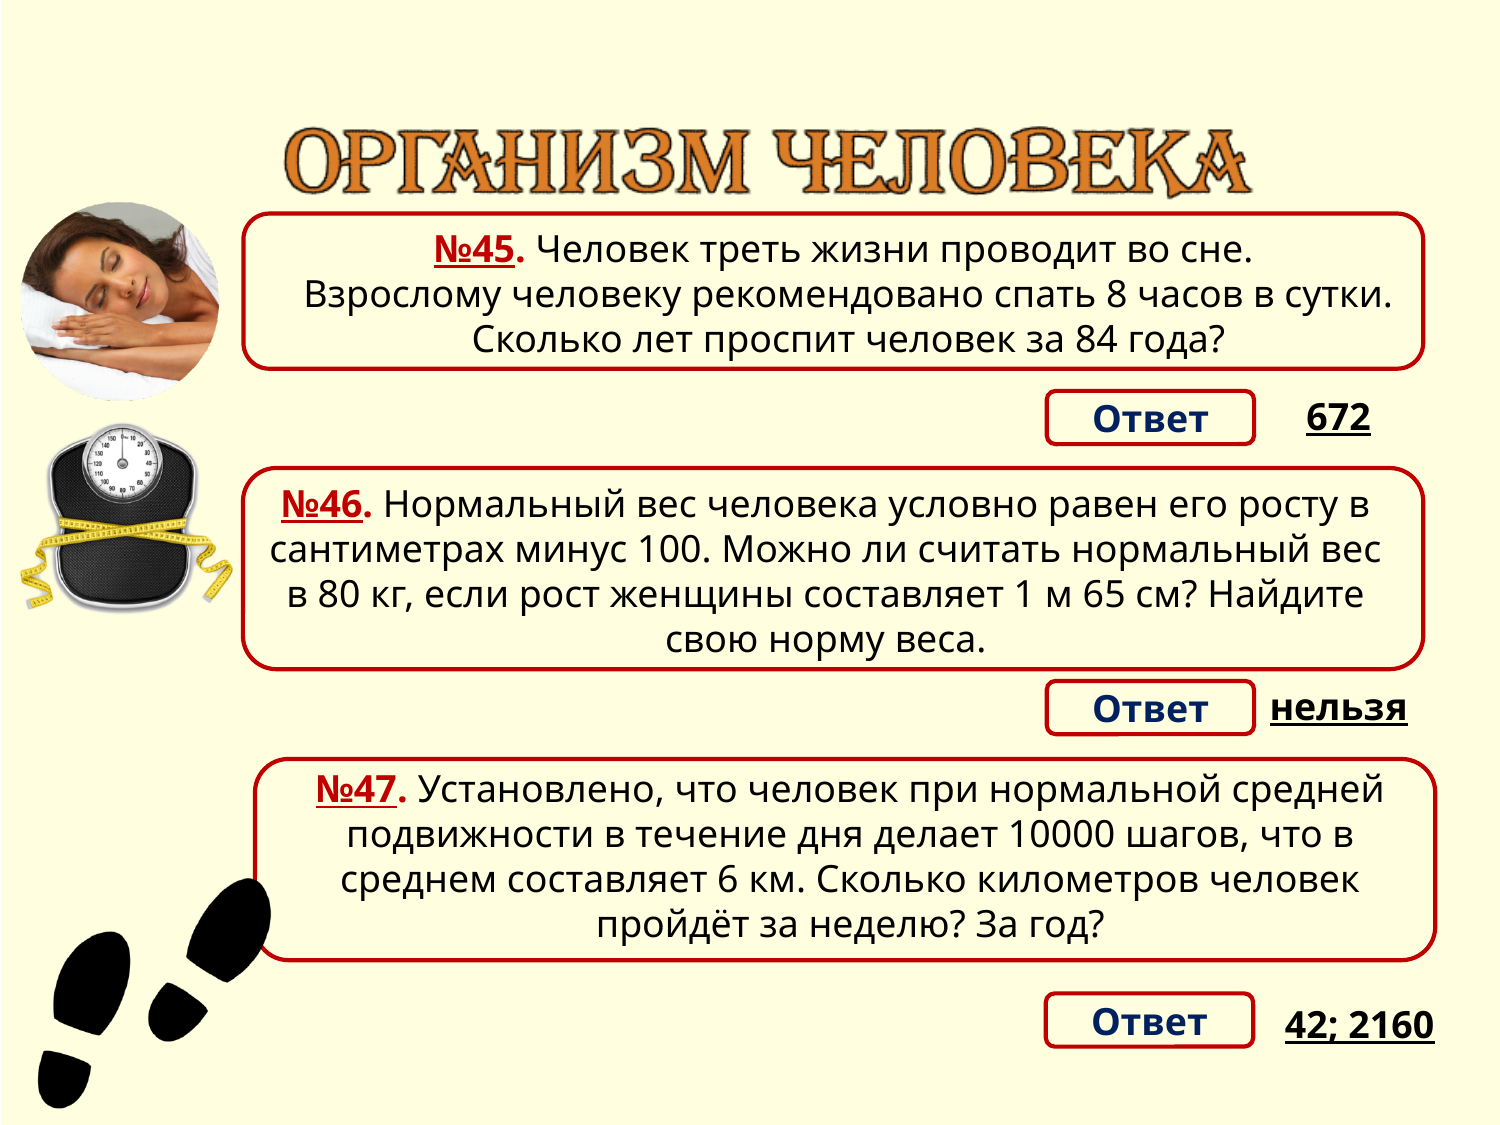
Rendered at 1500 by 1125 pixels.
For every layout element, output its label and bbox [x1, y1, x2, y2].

picture [0, 0, 1500, 1125]
text_box [1046, 677, 1255, 739]
text_box [1045, 989, 1254, 1051]
text_box [1046, 387, 1255, 449]
